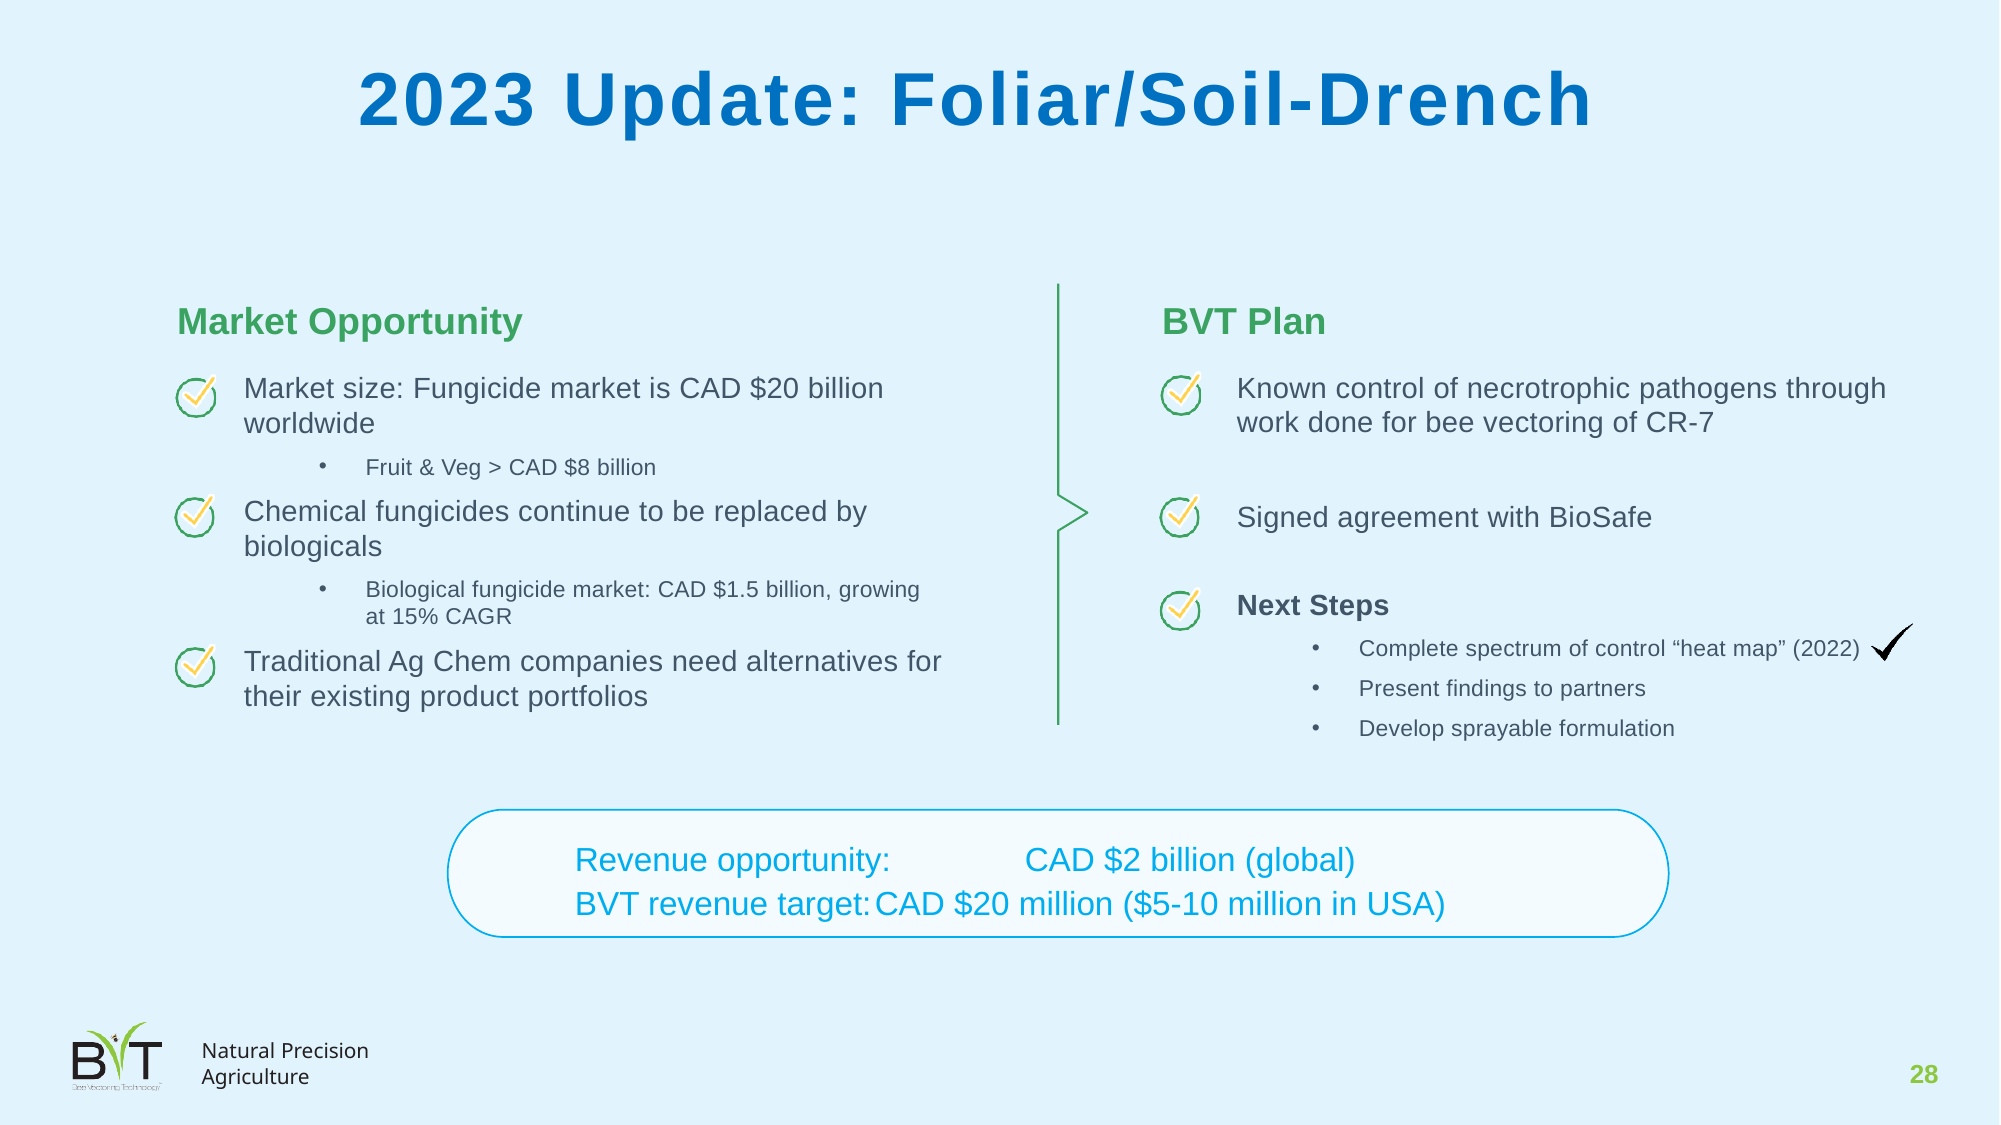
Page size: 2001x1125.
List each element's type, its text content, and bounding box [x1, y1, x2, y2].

text_box [174, 493, 215, 538]
text_box Known control of necrotrophic pathogens through work done for bee vectoring of CR-7 Signed agreement with BioSafe Next Steps Complete spectrum of control “heat map” (2022) Present findings to partners Develop sprayable formulation [1222, 361, 2000, 749]
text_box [447, 809, 1669, 938]
text_box Natural Precision Agriculture [199, 1035, 425, 1089]
text_box [175, 374, 217, 418]
picture [1871, 623, 1913, 662]
text_box [1159, 493, 1200, 538]
text_box [1079, 507, 1088, 518]
text_box BVT Plan [1159, 294, 1895, 342]
text_box [174, 643, 216, 688]
text_box Market size: Fungicide market is CAD $20 billion worldwide Fruit & Veg > CAD $8 billion Chemical fungicides continue to be replaced by biologicals Biological fungicide market: CAD $1.5 billion, growing at 15% CAGR Traditional Ag Chem companies need alternatives for their existing product portfolios [228, 362, 1079, 777]
slide_number 28 [1903, 1058, 1945, 1125]
text_box Market Opportunity [174, 294, 779, 342]
text_box [1159, 587, 1201, 631]
text_box [72, 1022, 162, 1091]
title 2023 Update: Foliar/Soil-Drench [50, 50, 1904, 193]
text_box [1160, 371, 1202, 416]
